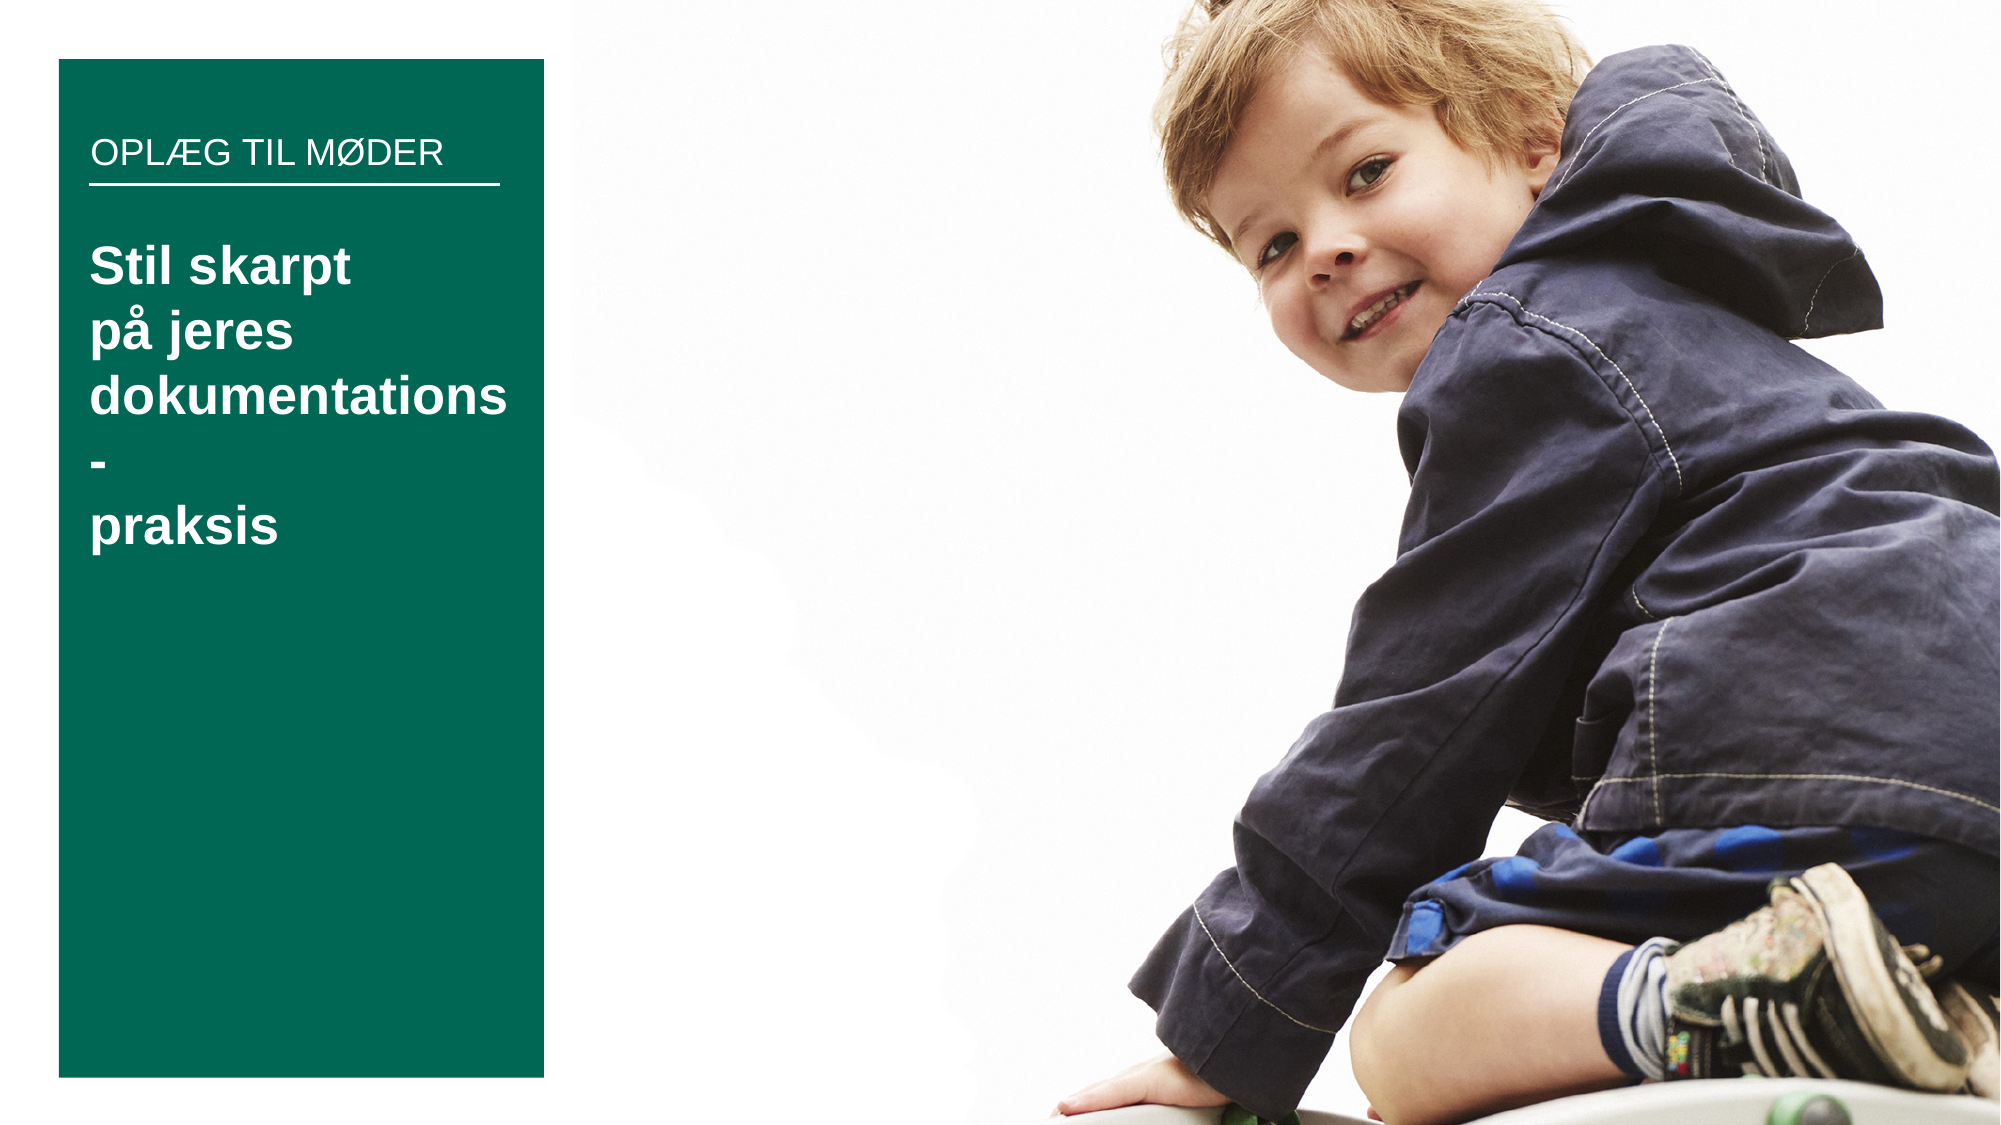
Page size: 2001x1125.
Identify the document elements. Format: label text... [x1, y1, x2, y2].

picture [0, 0, 2001, 1125]
text_box OPLÆG TIL MØDER [90, 127, 546, 174]
